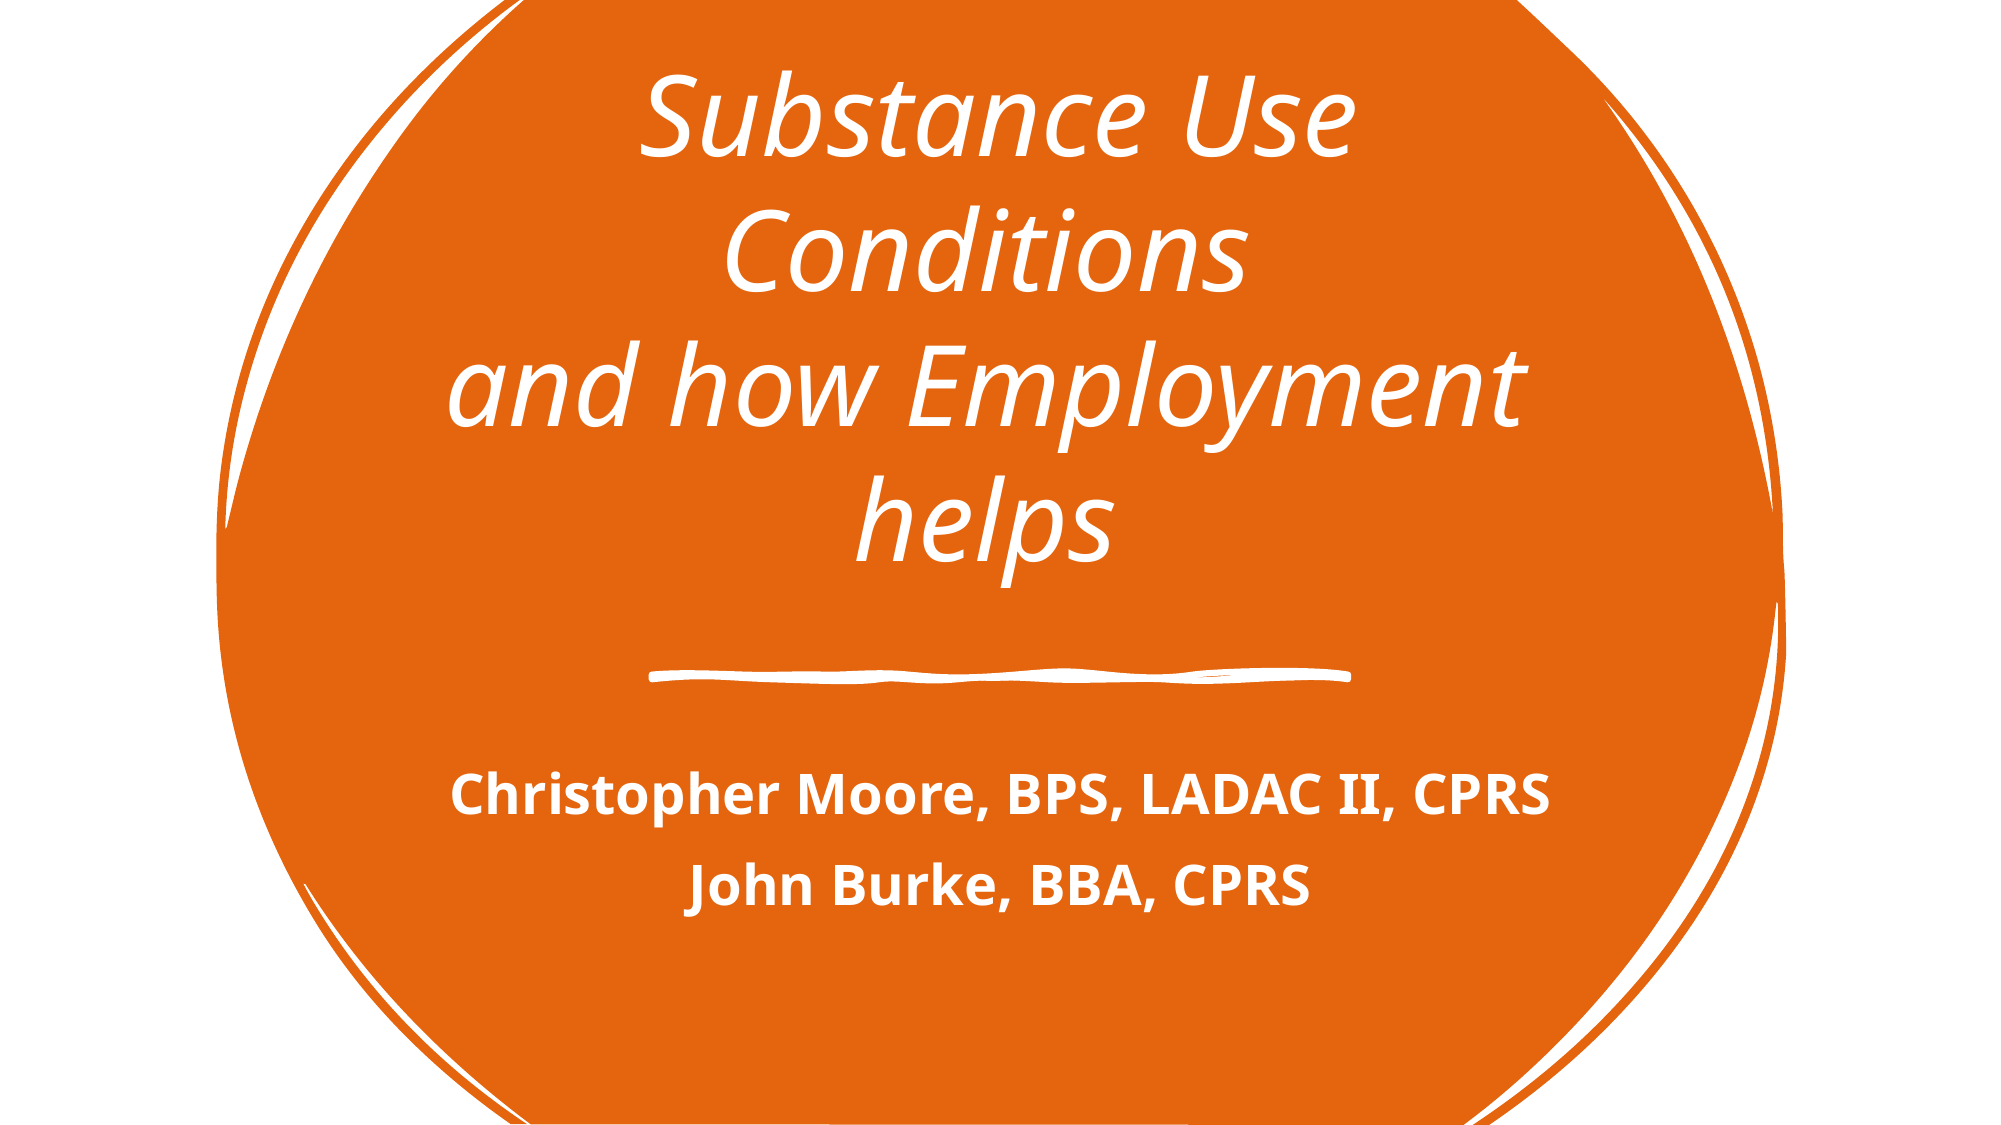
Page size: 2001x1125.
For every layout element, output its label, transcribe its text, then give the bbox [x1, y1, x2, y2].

title Substance Use Conditions and how Employment helps [349, 285, 1651, 591]
subtitle Christopher Moore, BPS, LADAC II, CPRS John Burke, BBA, CPRS [431, 743, 1569, 930]
